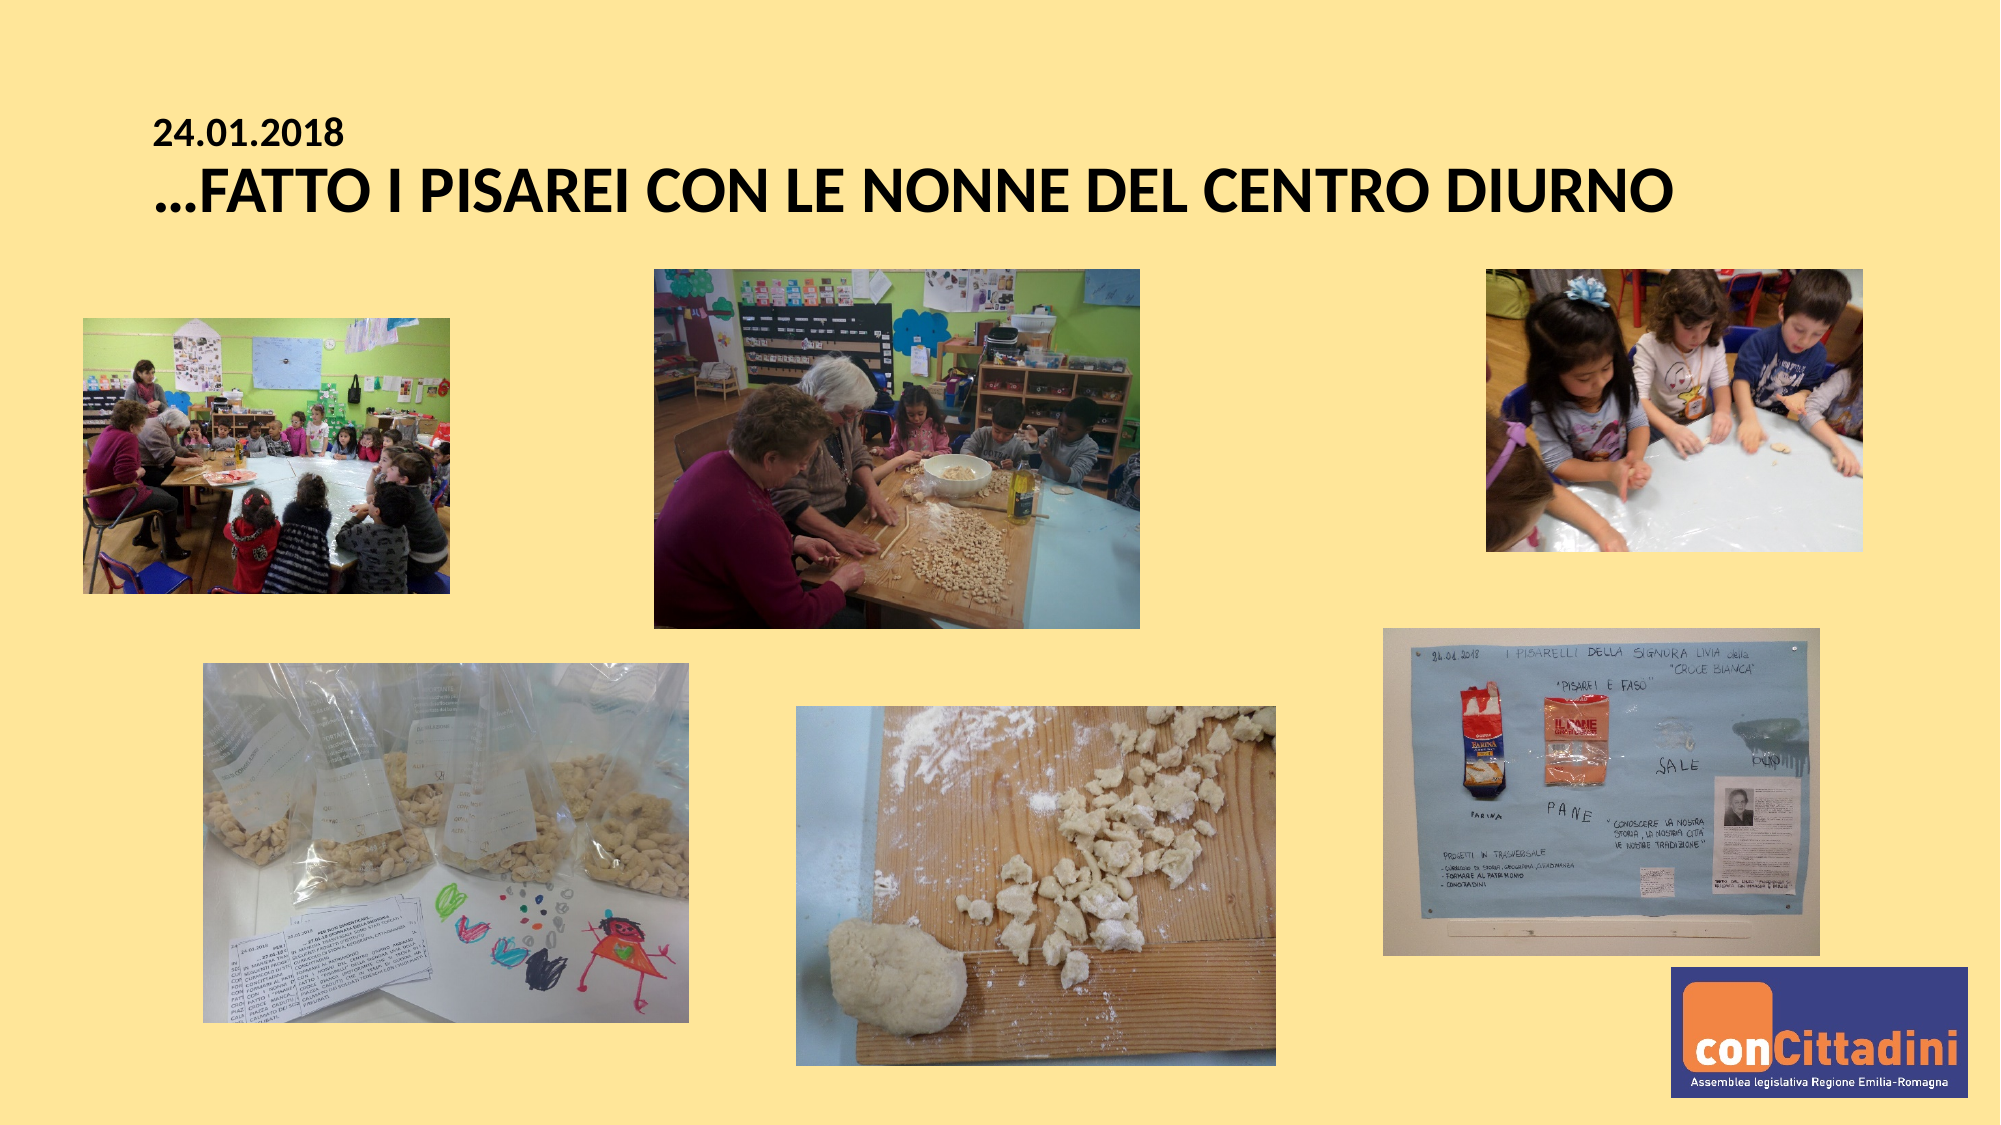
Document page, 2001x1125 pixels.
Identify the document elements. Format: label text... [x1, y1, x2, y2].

picture [1383, 628, 1820, 956]
picture [83, 318, 450, 594]
picture [1485, 269, 1863, 552]
picture [654, 269, 1140, 629]
title 24.01.2018 …FATTO I PISAREI CON LE NONNE DEL CENTRO DIURNO [137, 59, 1863, 278]
picture [796, 706, 1276, 1066]
picture [203, 663, 689, 1023]
picture [1671, 967, 1968, 1098]
